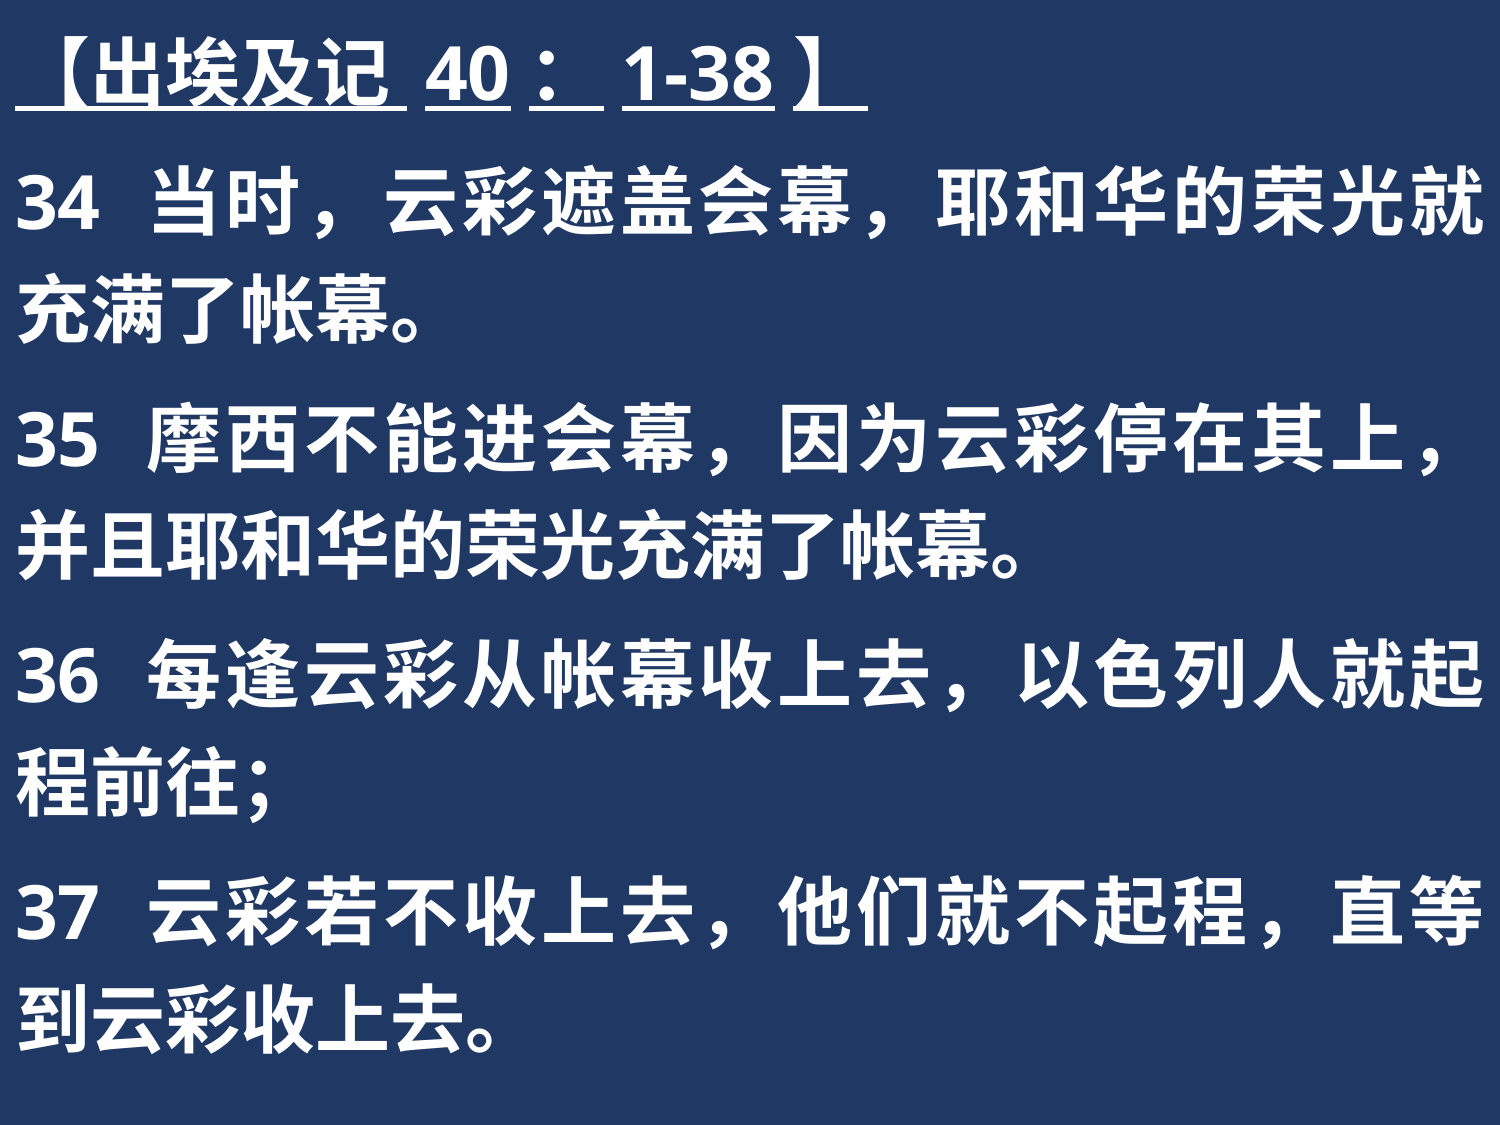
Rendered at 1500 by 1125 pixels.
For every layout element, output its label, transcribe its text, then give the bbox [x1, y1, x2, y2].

list 【出埃及记 40：1-38】 34 当时，云彩遮盖会幕，耶和华的荣光就充满了帐幕。 35 摩西不能进会幕，因为云彩停在其上，并且耶和华的荣光充满了帐幕。 36 每逢云彩从帐幕收上去，以色列人就起程前往； 37 云彩若不收上去，他们就不起程，直等到云彩收上去。 [0, 0, 1500, 1125]
